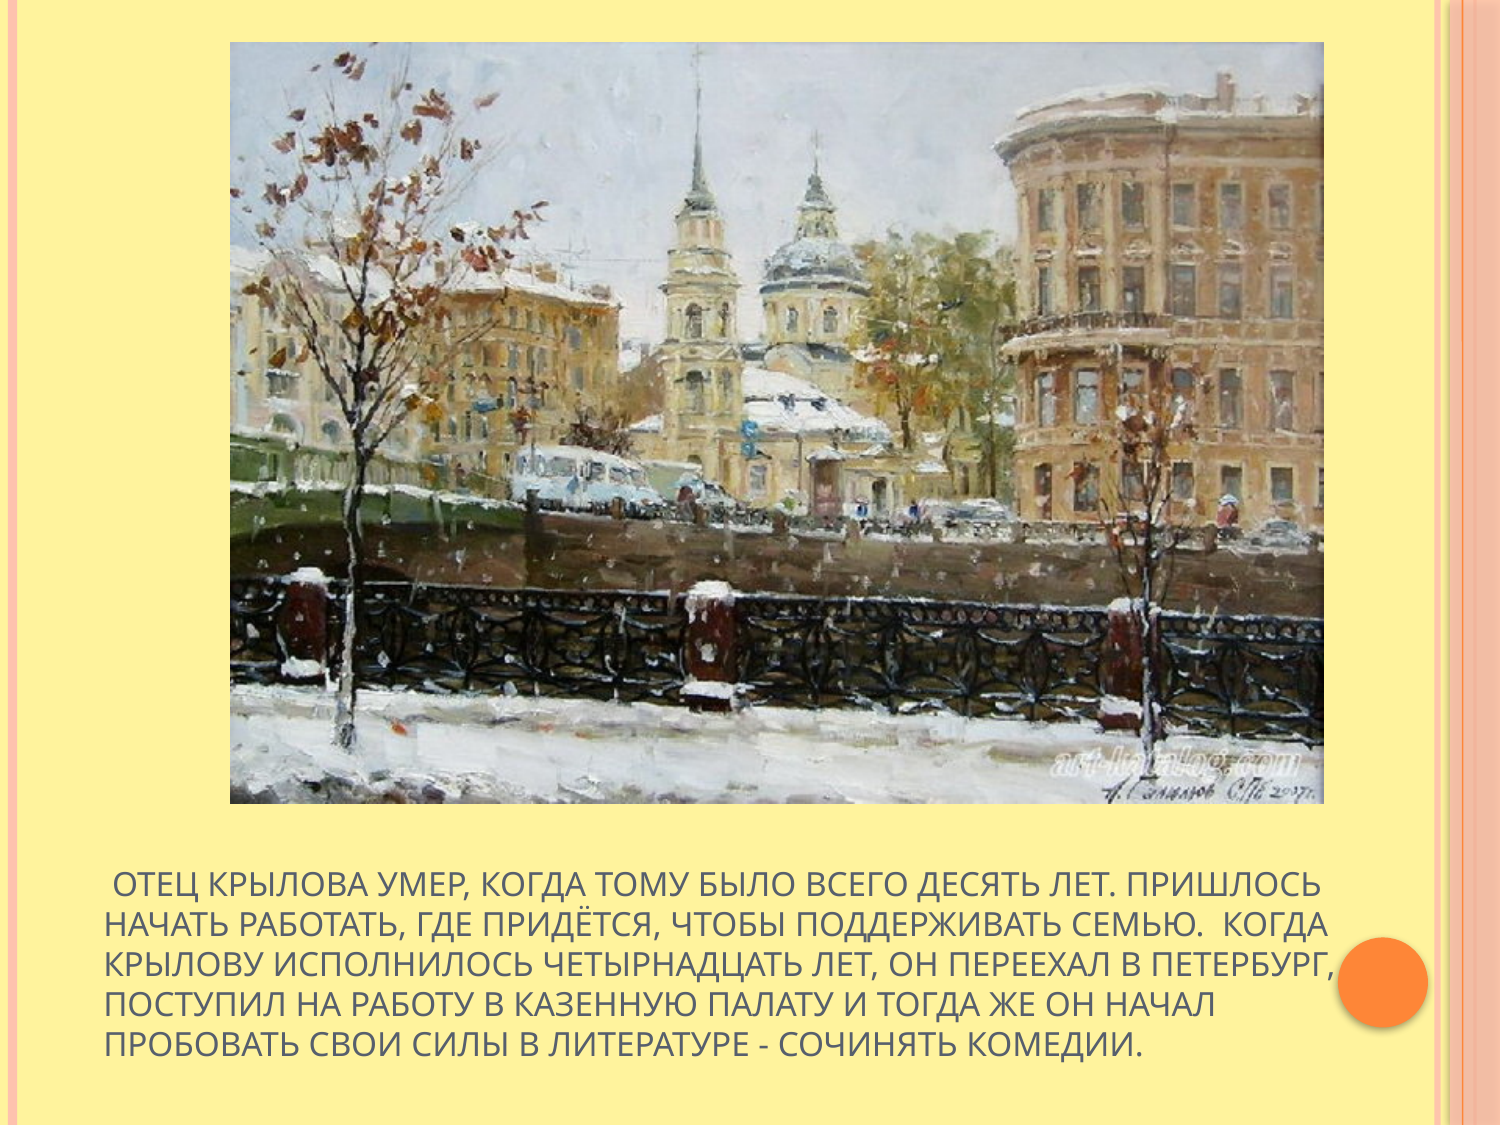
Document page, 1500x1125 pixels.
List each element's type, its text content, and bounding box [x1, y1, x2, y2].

title Отец Крылова умер, когда тому было всего десять лет. Пришлось начать работать, где придётся, чтобы поддерживать семью. Когда Крылову исполнилось четырнадцать лет, он переехал в Петербург, поступил на работу в Казенную палату и тогда же он начал пробовать свои силы в литературе - сочинять комедии. [88, 834, 1439, 1071]
picture [229, 42, 1324, 804]
